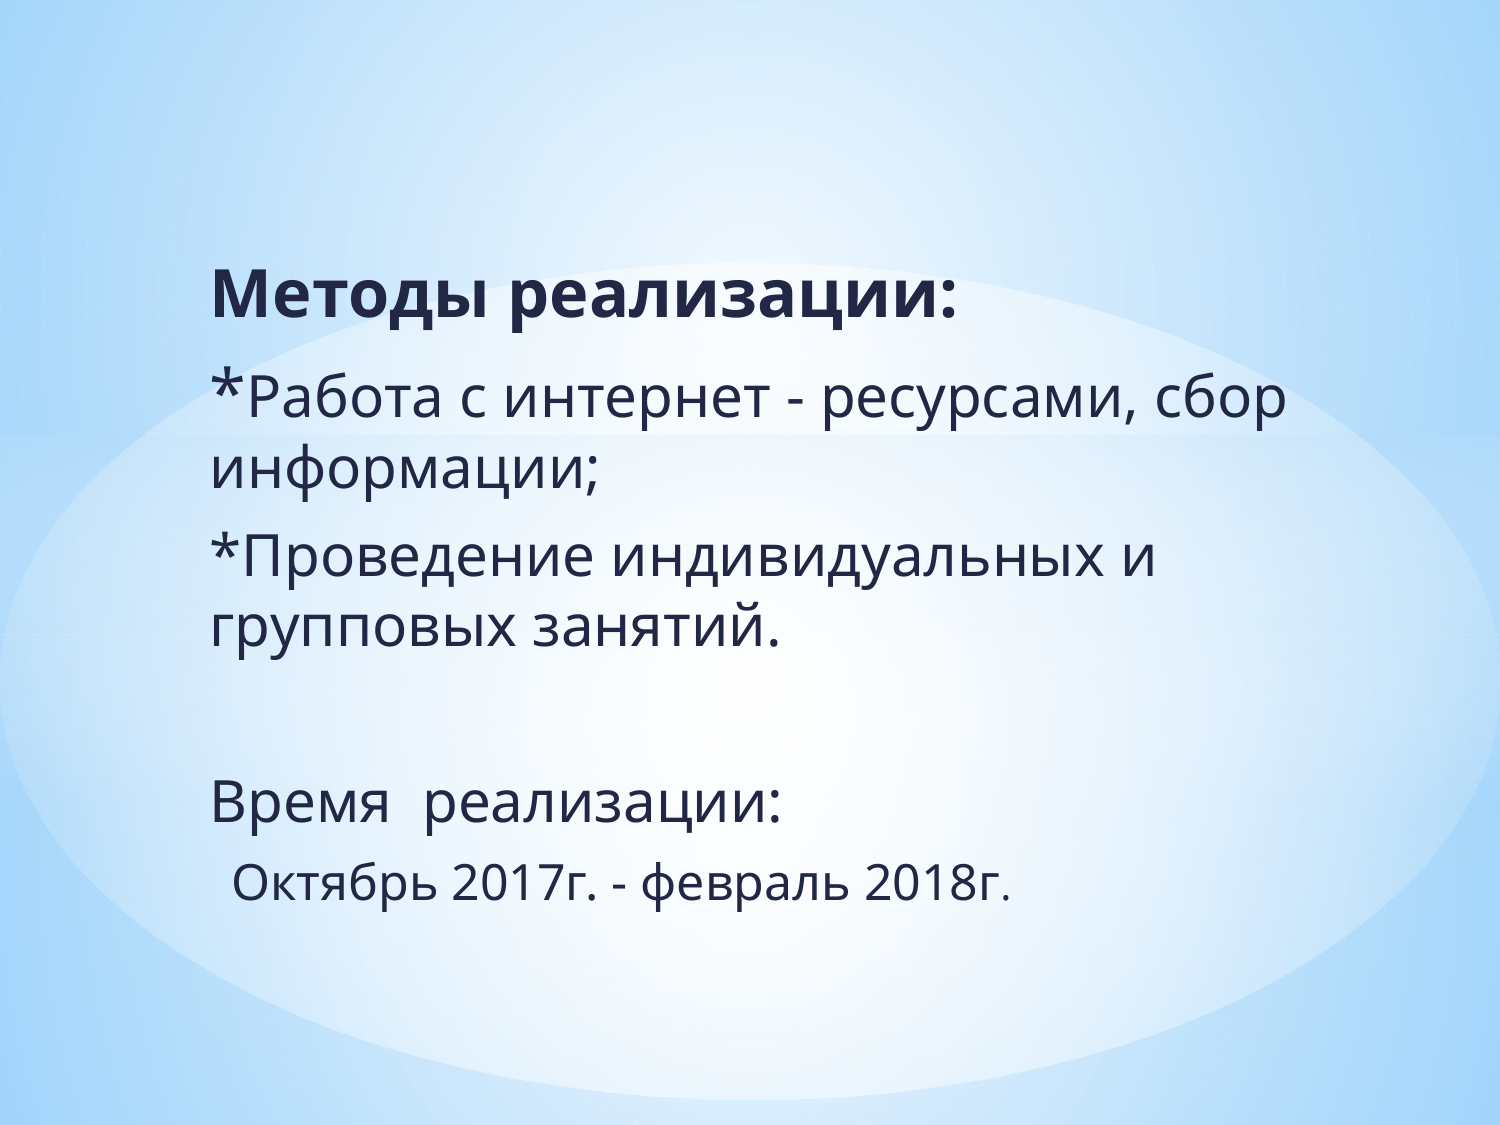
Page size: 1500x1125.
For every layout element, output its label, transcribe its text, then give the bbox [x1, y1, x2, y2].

subtitle Методы реализации: *Работа с интернет - ресурсами, сбор информации; *Проведение индивидуальных и групповых занятий. Время реализации: Октябрь 2017г. - февраль 2018г. [194, 243, 1317, 965]
